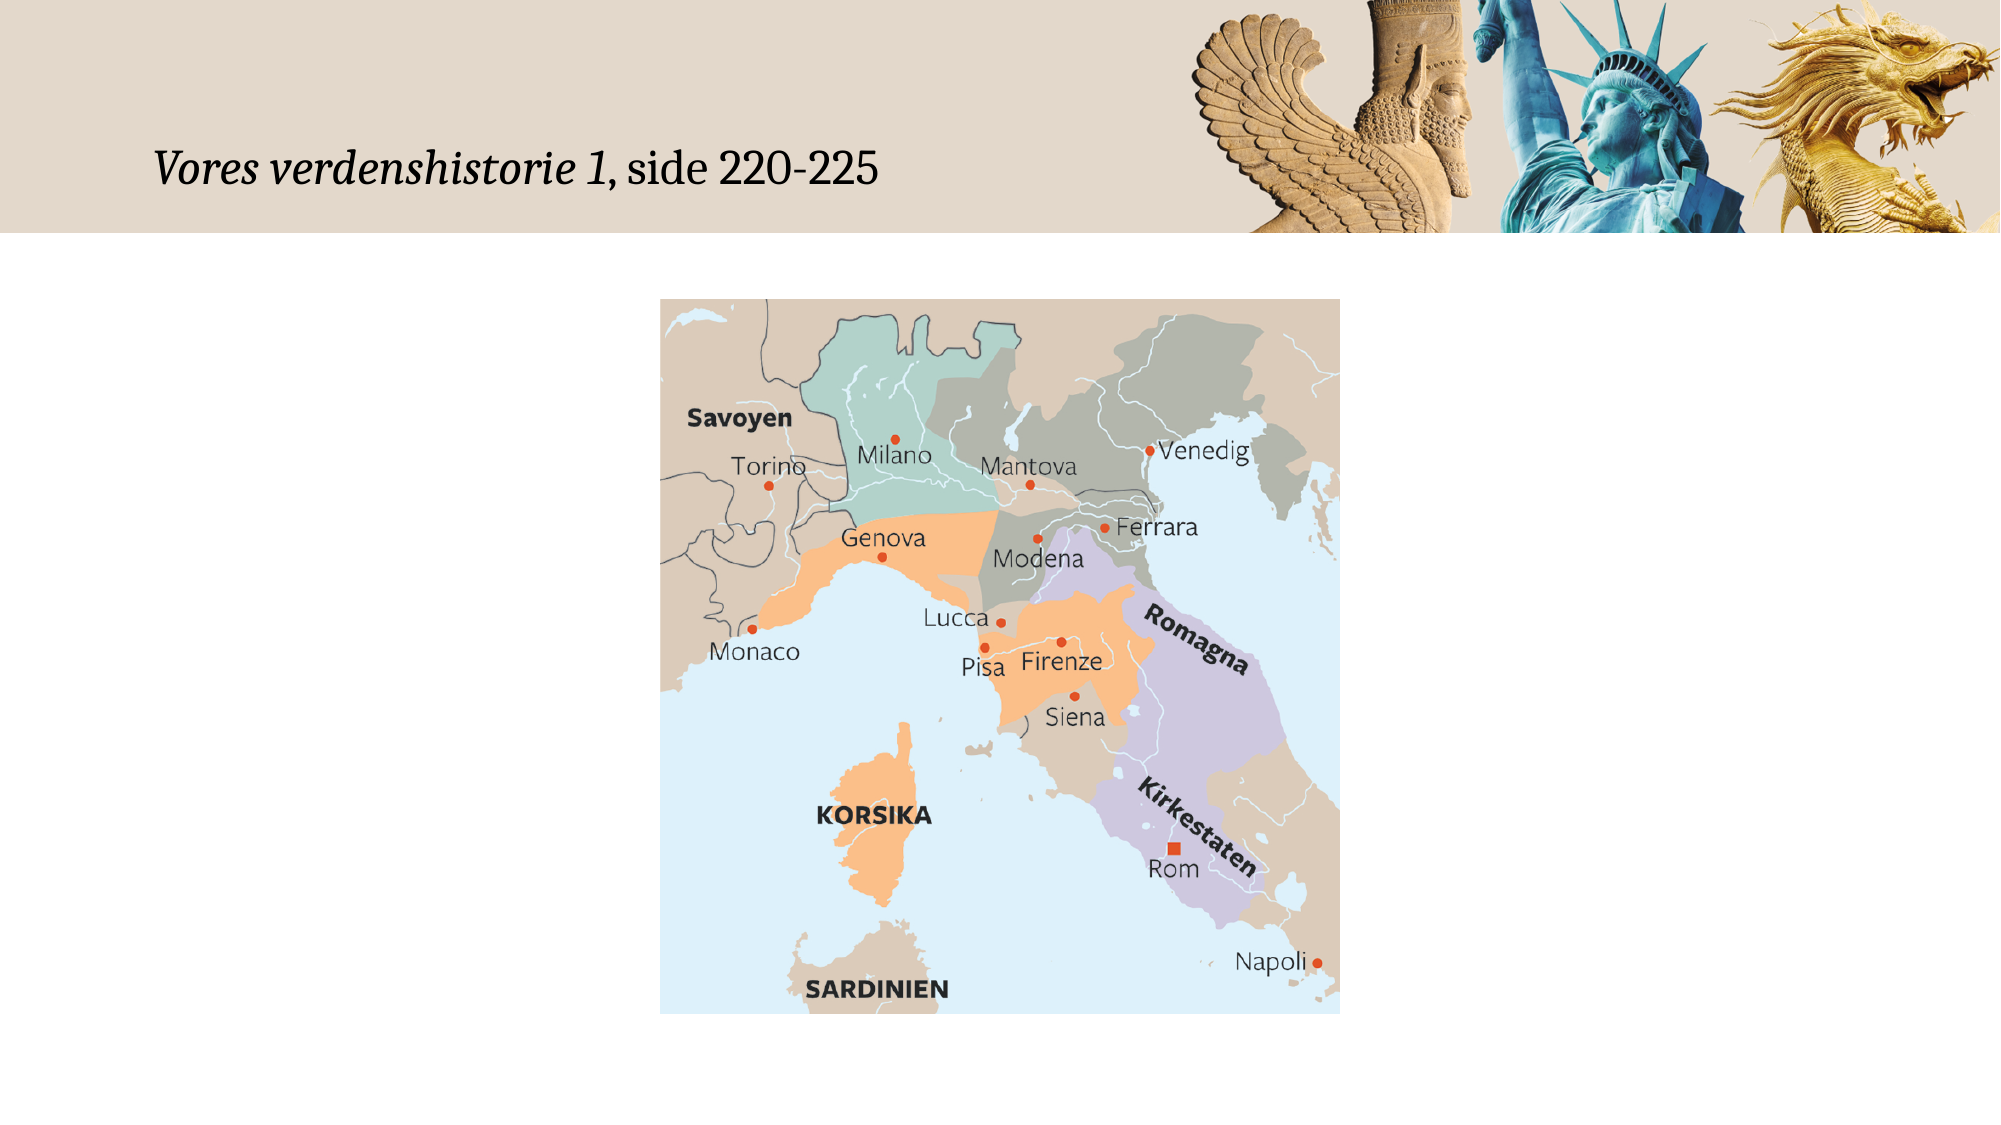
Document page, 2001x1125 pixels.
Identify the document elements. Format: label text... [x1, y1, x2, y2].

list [660, 299, 1339, 1014]
picture [0, 0, 2000, 233]
title Vores verdenshistorie 1, side 220-225 [137, 59, 1863, 278]
